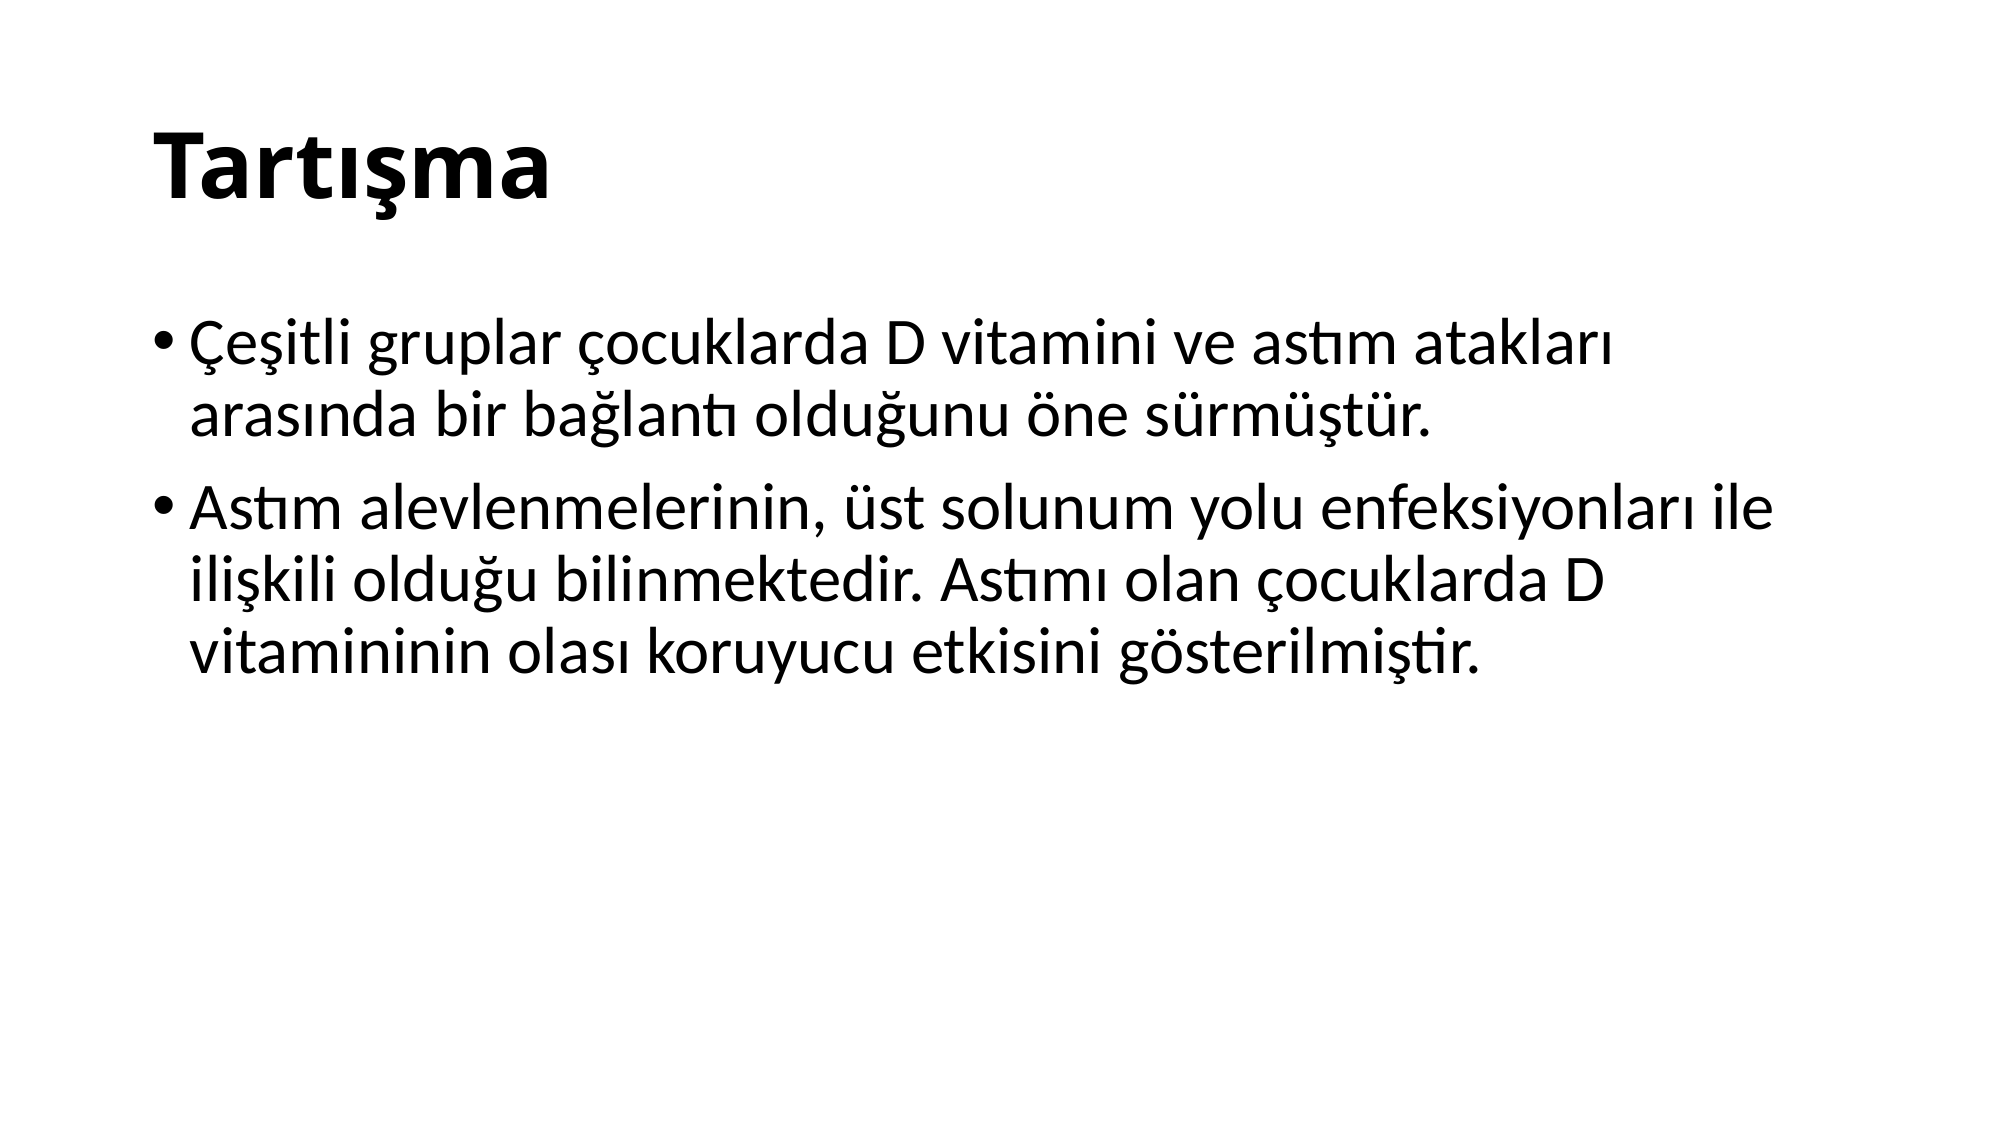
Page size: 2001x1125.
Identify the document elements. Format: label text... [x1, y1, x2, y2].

list Çeşitli gruplar çocuklarda D vitamini ve astım atakları arasında bir bağlantı olduğunu öne sürmüştür. Astım alevlenmelerinin, üst solunum yolu enfeksiyonları ile ilişkili olduğu bilinmektedir. Astımı olan çocuklarda D vitamininin olası koruyucu etkisini gösterilmiştir. [137, 299, 1863, 1014]
title Tartışma [137, 59, 1863, 278]
